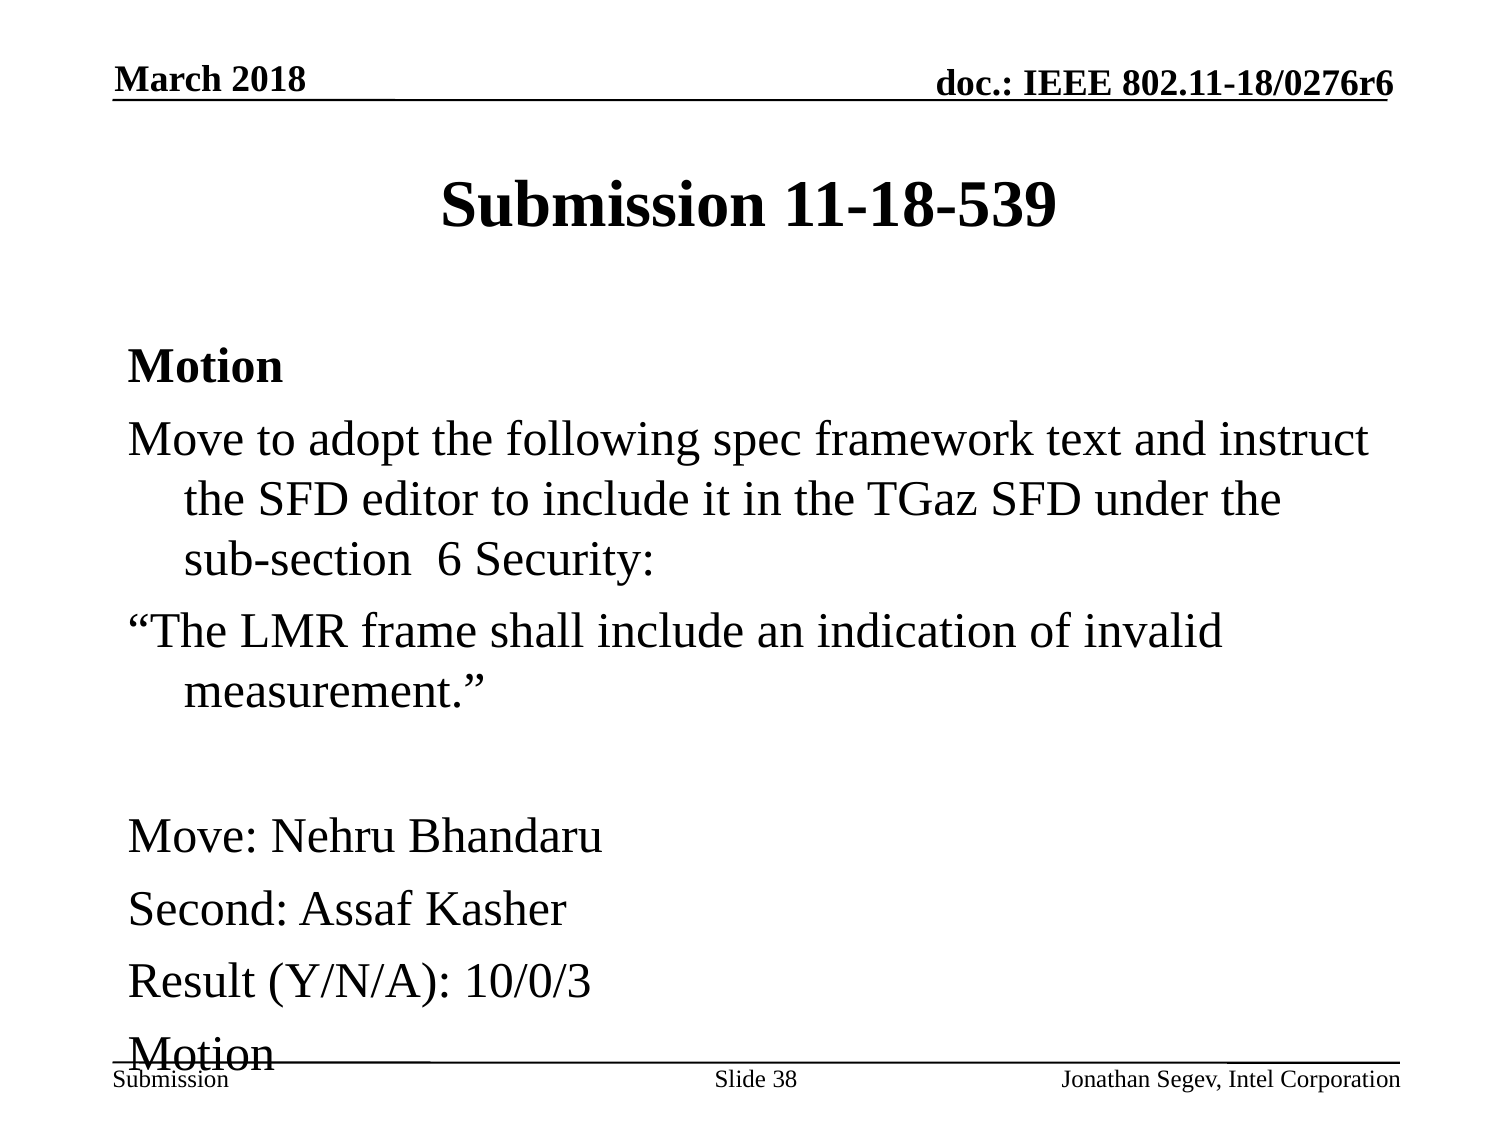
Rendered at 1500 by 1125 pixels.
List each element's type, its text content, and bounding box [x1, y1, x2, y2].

title Submission 11-18-539 [112, 112, 1388, 288]
slide_number Slide 38 [712, 1061, 800, 1123]
footer Jonathan Segev, Intel Corporation [878, 1061, 1402, 1093]
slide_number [114, 54, 423, 100]
list Motion Move to adopt the following spec framework text and instruct the SFD editor to include it in the TGaz SFD under the sub-section 6 Security: “The LMR frame shall include an indication of invalid measurement.” Move: Nehru Bhandaru Second: Assaf Kasher Result (Y/N/A): 10/0/3 Motion [112, 324, 1388, 1000]
